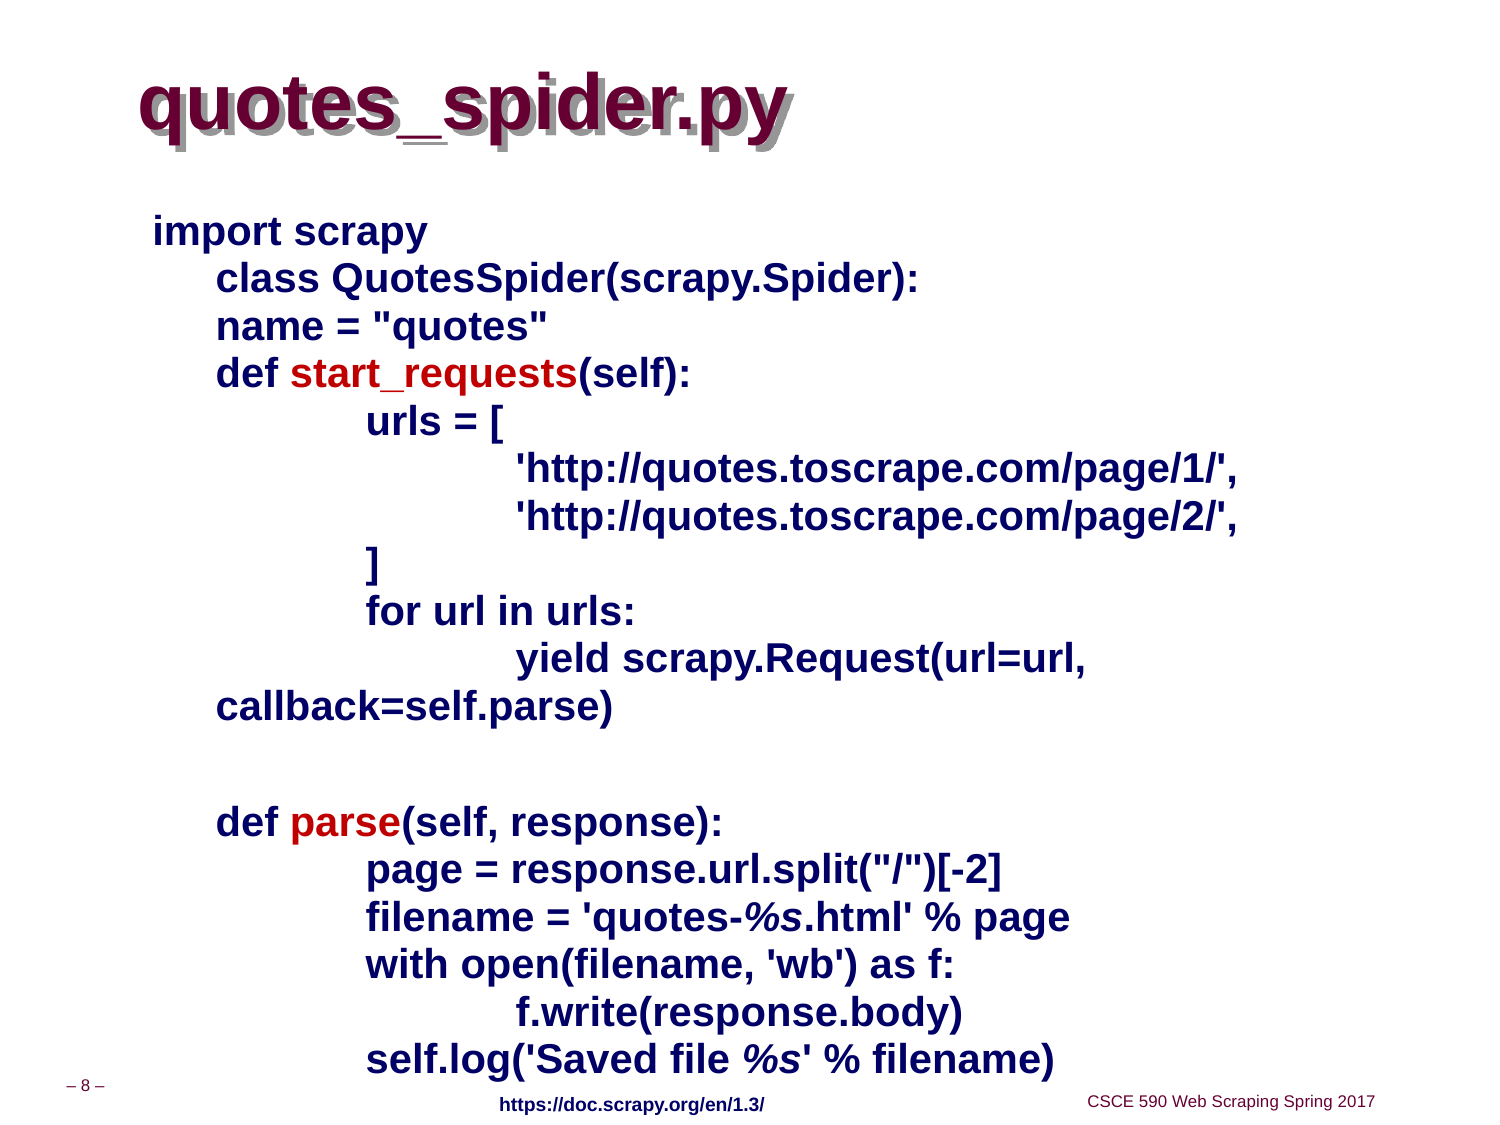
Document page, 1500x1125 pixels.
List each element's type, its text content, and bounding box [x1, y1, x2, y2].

list import scrapy class QuotesSpider(scrapy.Spider): name = "quotes" def start_requests(self): urls = [ 'http://quotes.toscrape.com/page/1/', 'http://quotes.toscrape.com/page/2/', ] for url in urls: yield scrapy.Request(url=url, callback=self.parse) def parse(self, response): page = response.url.split("/")[-2] filename = 'quotes-%s.html' % page with open(filename, 'wb') as f: f.write(response.body) self.log('Saved file %s' % filename) [137, 199, 1488, 1063]
title quotes_spider.py [137, 40, 1497, 169]
text_box https://doc.scrapy.org/en/1.3/ [484, 1062, 780, 1125]
